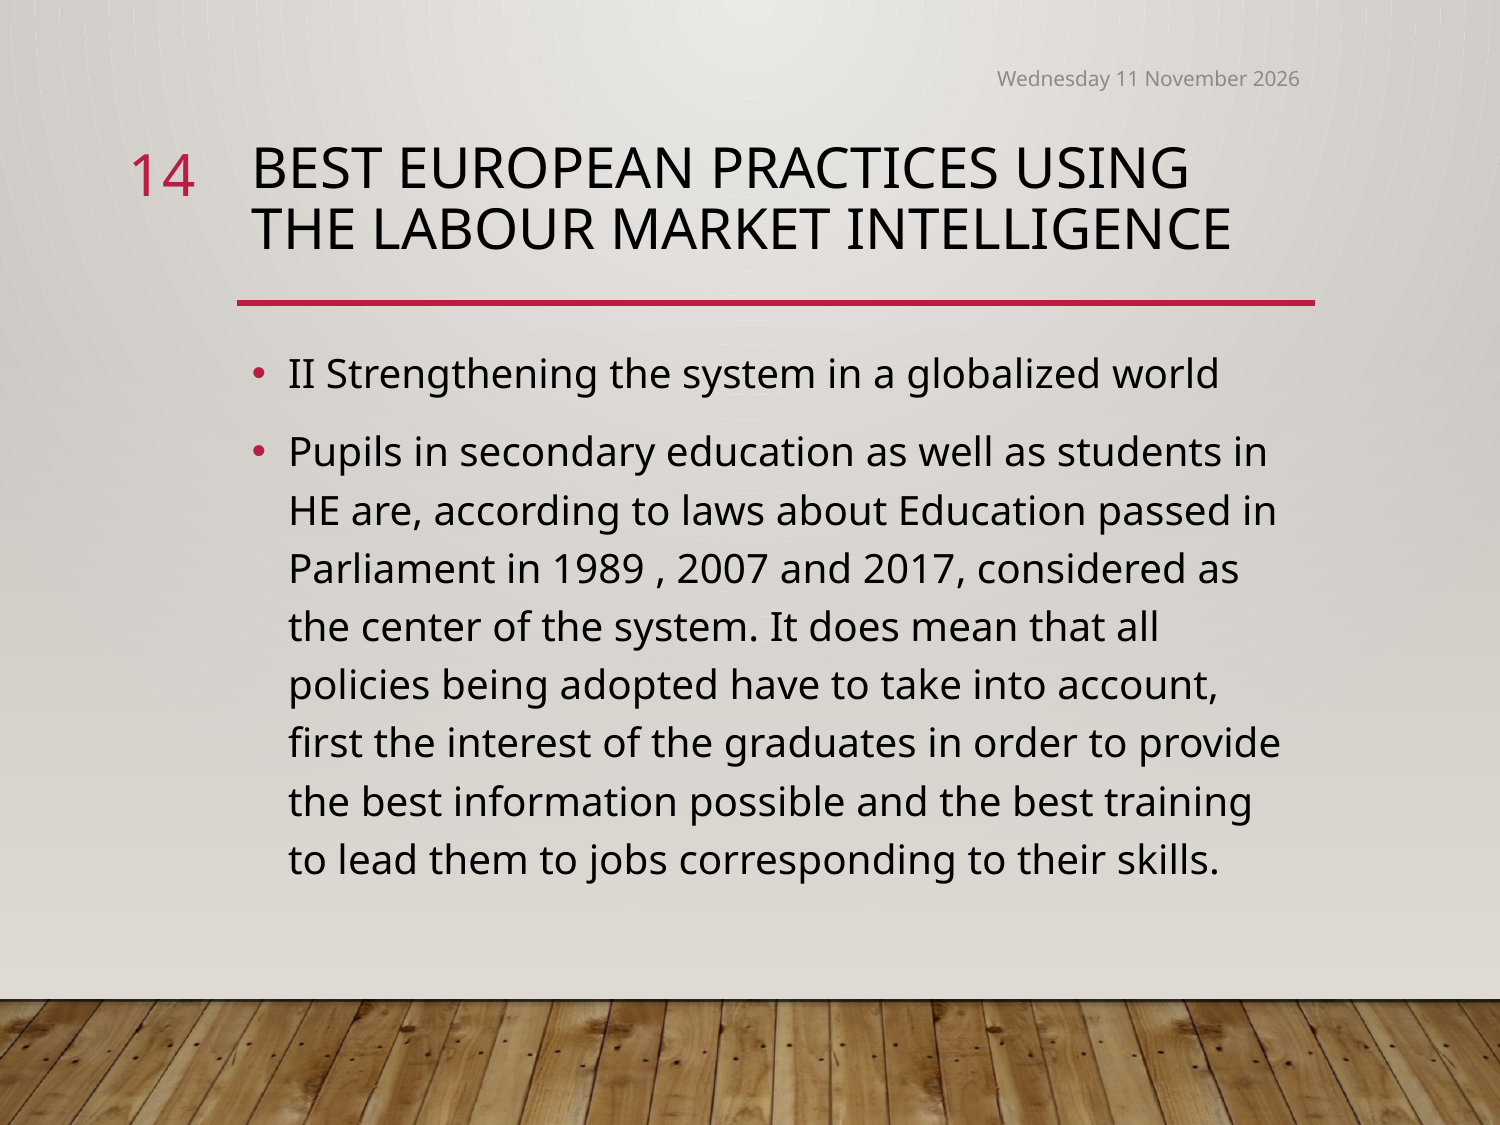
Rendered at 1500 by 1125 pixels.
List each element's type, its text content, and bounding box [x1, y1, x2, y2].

picture [0, 999, 1500, 1125]
slide_number 14 [80, 131, 211, 214]
list II Strengthening the system in a globalized world Pupils in secondary education as well as students in HE are, according to laws about Education passed in Parliament in 1989 , 2007 and 2017, considered as the center of the system. It does mean that all policies being adopted have to take into account, first the interest of the graduates in order to provide the best information possible and the best training to lead them to jobs corresponding to their skills. [236, 330, 1315, 897]
title Best European Practices using the Labour Market Intelligence [236, 131, 1315, 305]
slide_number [926, 54, 1315, 105]
